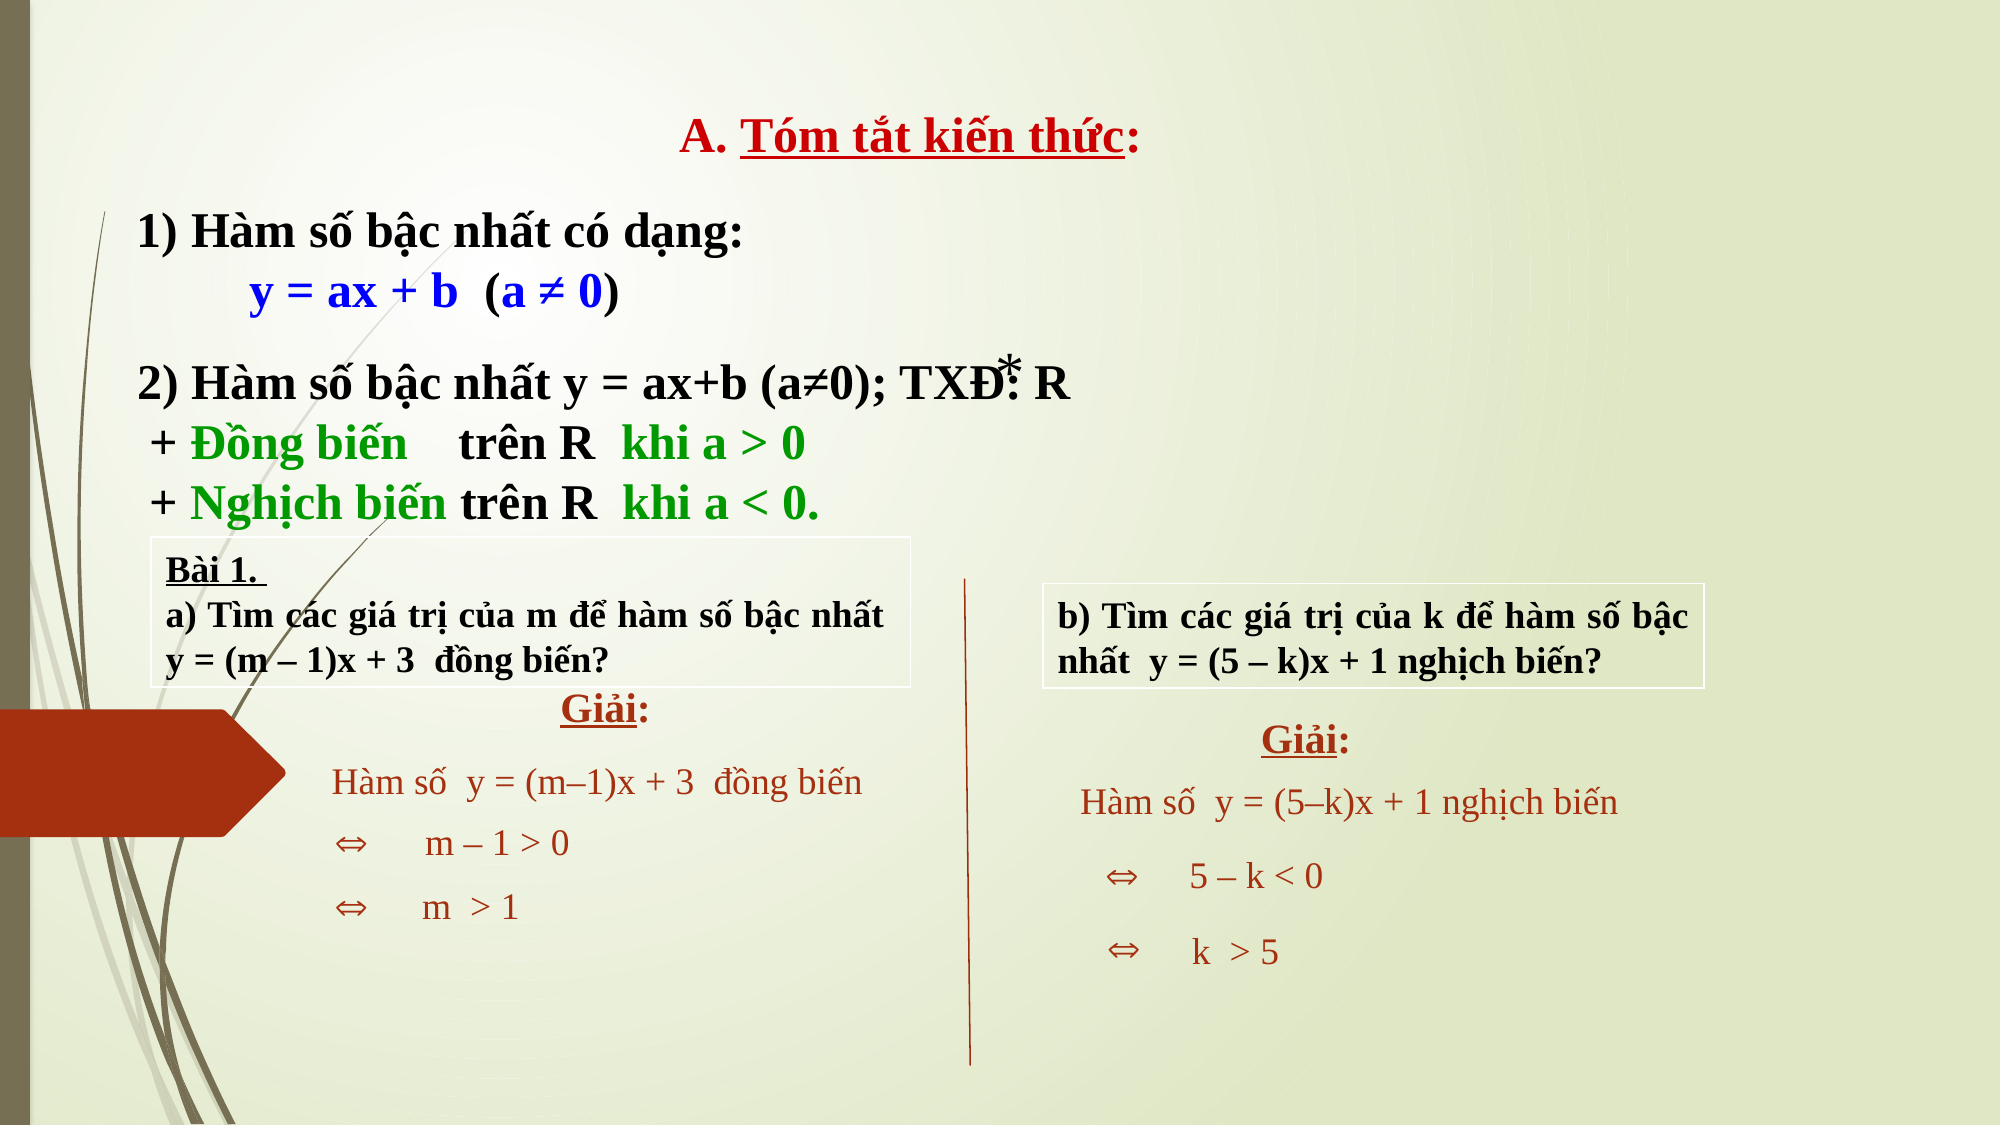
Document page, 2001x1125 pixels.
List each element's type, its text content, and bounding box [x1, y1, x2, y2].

text_box Giải: [1246, 704, 1400, 769]
text_box  [1089, 844, 1155, 904]
text_box 1) Hàm số bậc nhất có dạng: y = ax + b (a ≠ 0) [122, 190, 1178, 326]
text_box Giải: [545, 673, 699, 739]
text_box k > 5 [1177, 919, 1355, 979]
text_box A. Tóm tắt kiến thức: [664, 95, 1157, 171]
text_box  [318, 874, 388, 935]
text_box Hàm số y = (5–k)x + 1 nghịch biến [1065, 769, 1634, 829]
text_box 2) Hàm số bậc nhất y = ax+b (a≠0); TXĐ: R + Đồng biến trên R khi a > 0 + Nghịch biến trên R khi a < 0. [122, 342, 1123, 538]
text_box * [68, 326, 1952, 412]
text_box m – 1 > 0 [410, 810, 663, 871]
text_box m > 1 [407, 874, 589, 935]
text_box b) Tìm các giá trị của k để hàm số bậc nhất y = (5 – k)x + 1 nghịch biến? [1042, 583, 1704, 689]
text_box Bài 1. a) Tìm các giá trị của m để hàm số bậc nhất y = (m – 1)x + 3 đồng biến? [150, 537, 911, 687]
text_box  [318, 810, 388, 871]
text_box  [1091, 916, 1156, 977]
text_box Hàm số y = (m–1)x + 3 đồng biến [316, 749, 879, 810]
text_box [964, 578, 971, 1066]
text_box 5 – k < 0 [1174, 844, 1447, 904]
